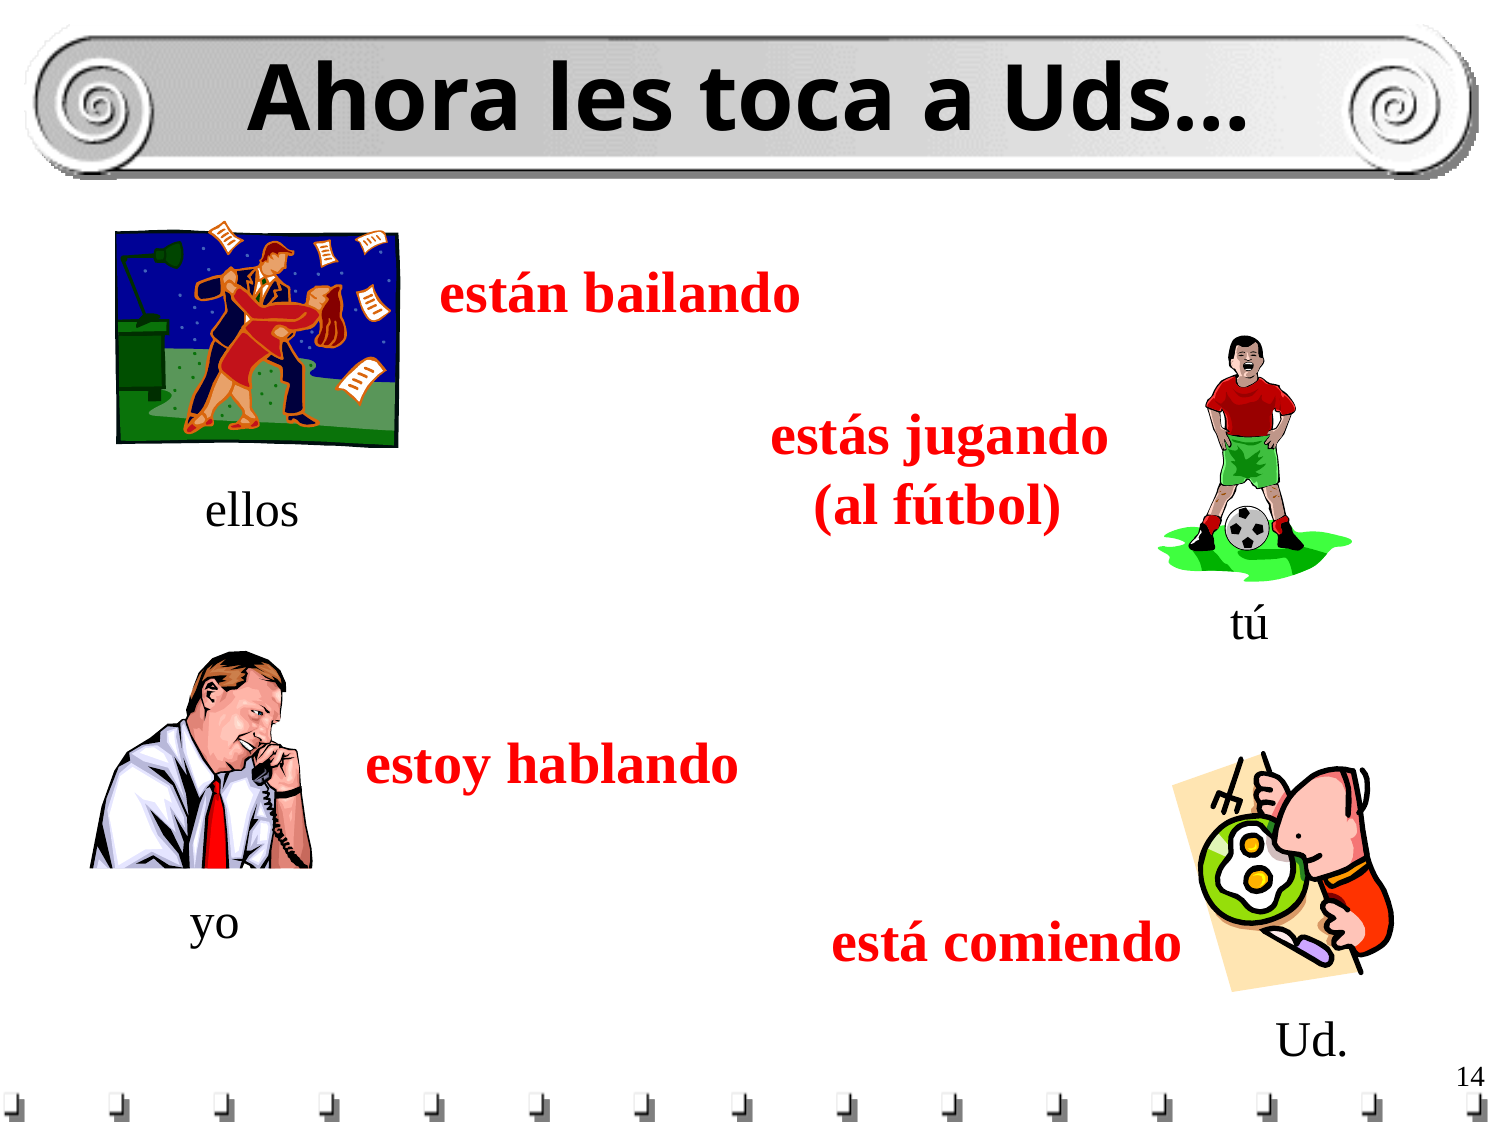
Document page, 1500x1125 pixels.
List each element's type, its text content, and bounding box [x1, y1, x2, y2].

text_box están bailando [425, 247, 817, 332]
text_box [114, 218, 403, 544]
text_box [89, 649, 315, 957]
picture [1388, 24, 1475, 175]
picture [24, 24, 112, 175]
text_box estás jugando (al fútbol) [755, 388, 1125, 544]
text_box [1171, 748, 1397, 1075]
title Ahora les toca a Uds… [112, 0, 1388, 188]
text_box estoy hablando [350, 717, 756, 803]
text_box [1149, 332, 1362, 658]
picture [0, 1087, 1500, 1125]
text_box está comiendo [817, 895, 1166, 981]
